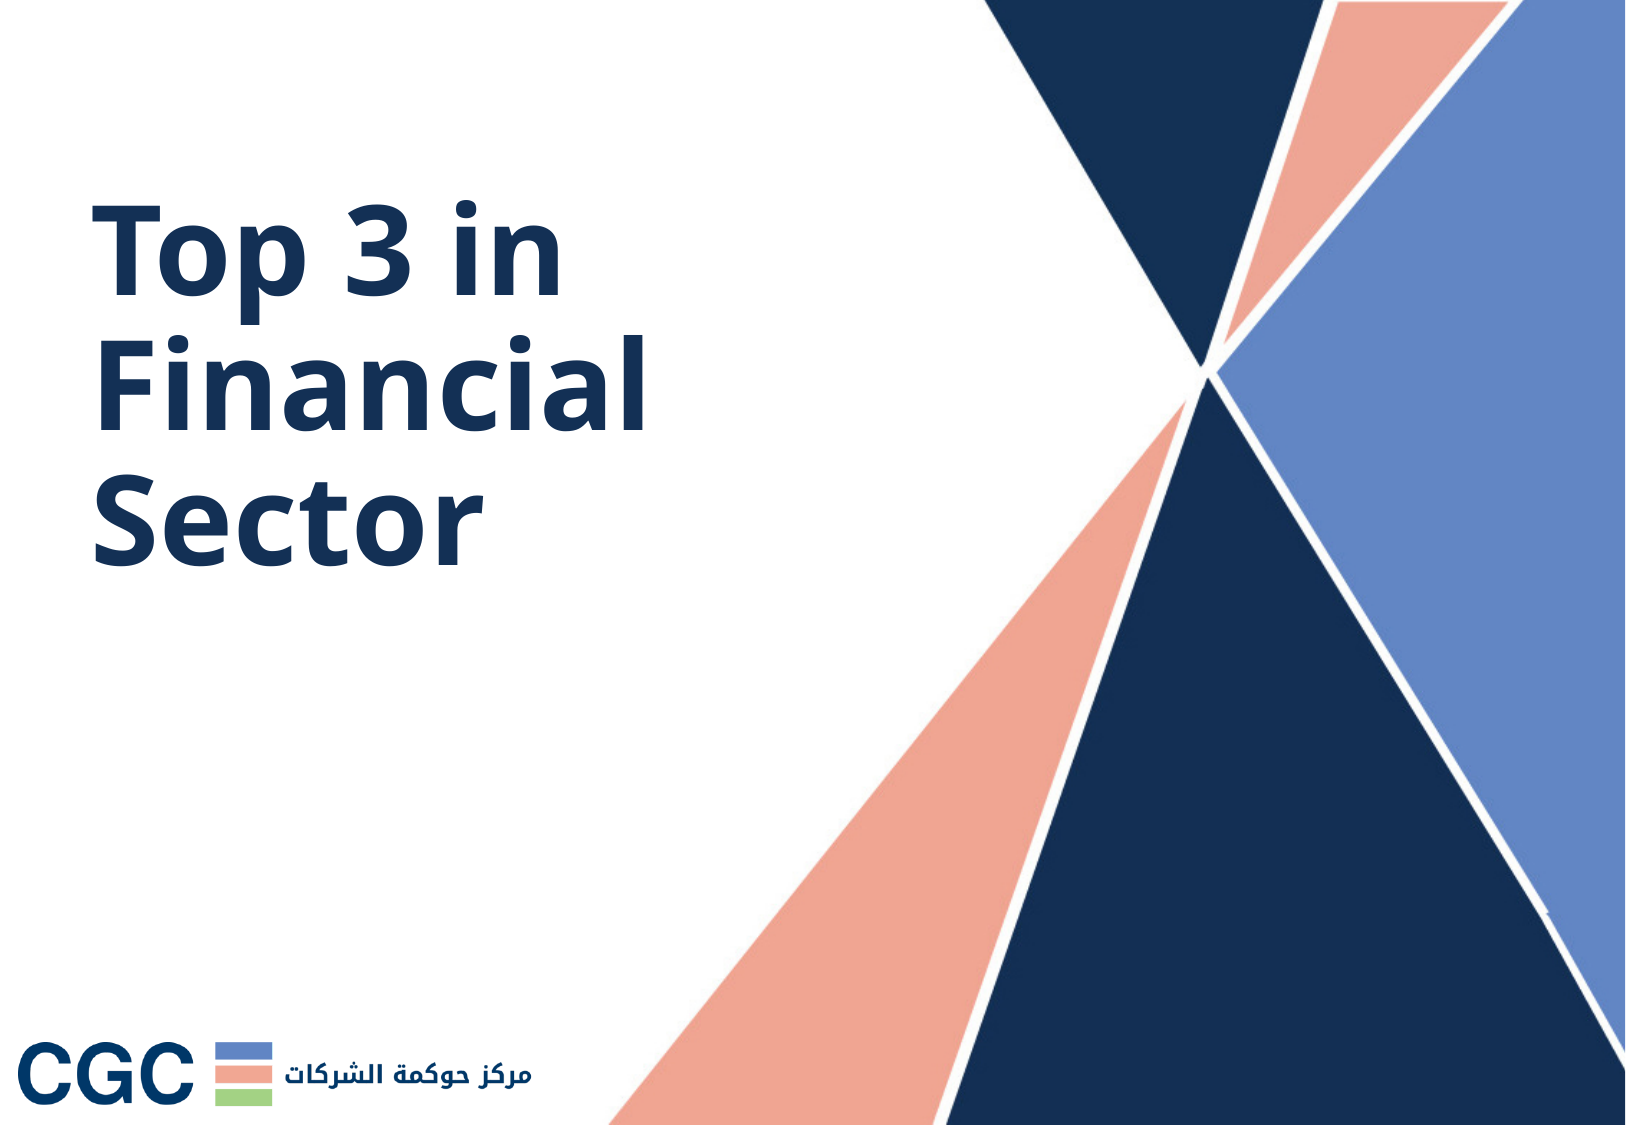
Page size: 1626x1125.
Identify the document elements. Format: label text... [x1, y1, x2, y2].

title Top 3 in Financial Sector [75, 85, 973, 600]
picture [0, 0, 1626, 1125]
